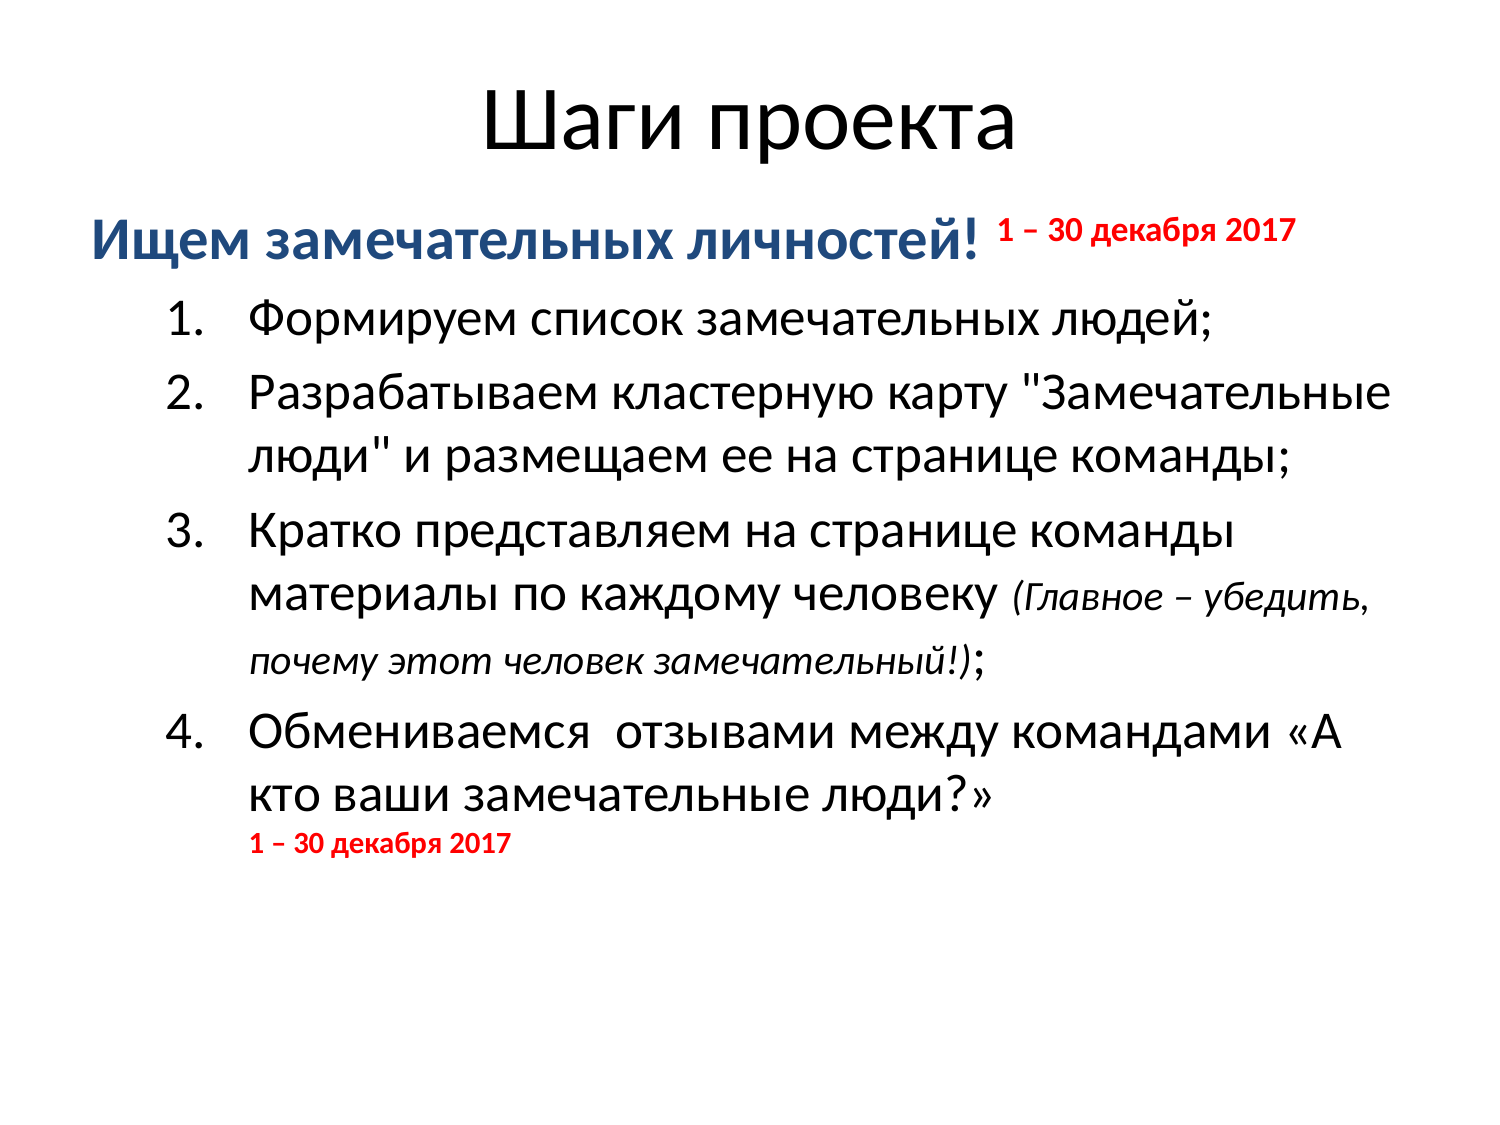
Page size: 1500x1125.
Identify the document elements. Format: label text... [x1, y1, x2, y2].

list Ищем замечательных личностей! 1 – 30 декабря 2017 Формируем список замечательных людей; Разрабатываем кластерную карту "Замечательные люди" и размещаем ее на странице команды; Кратко представляем на странице команды материалы по каждому человеку (Главное – убедить, почему этот человек замечательный!); Обмениваемся отзывами между командами «А кто ваши замечательные люди?» 1 – 30 декабря 2017 [76, 191, 1424, 934]
title Шаги проекта [75, 19, 1425, 207]
